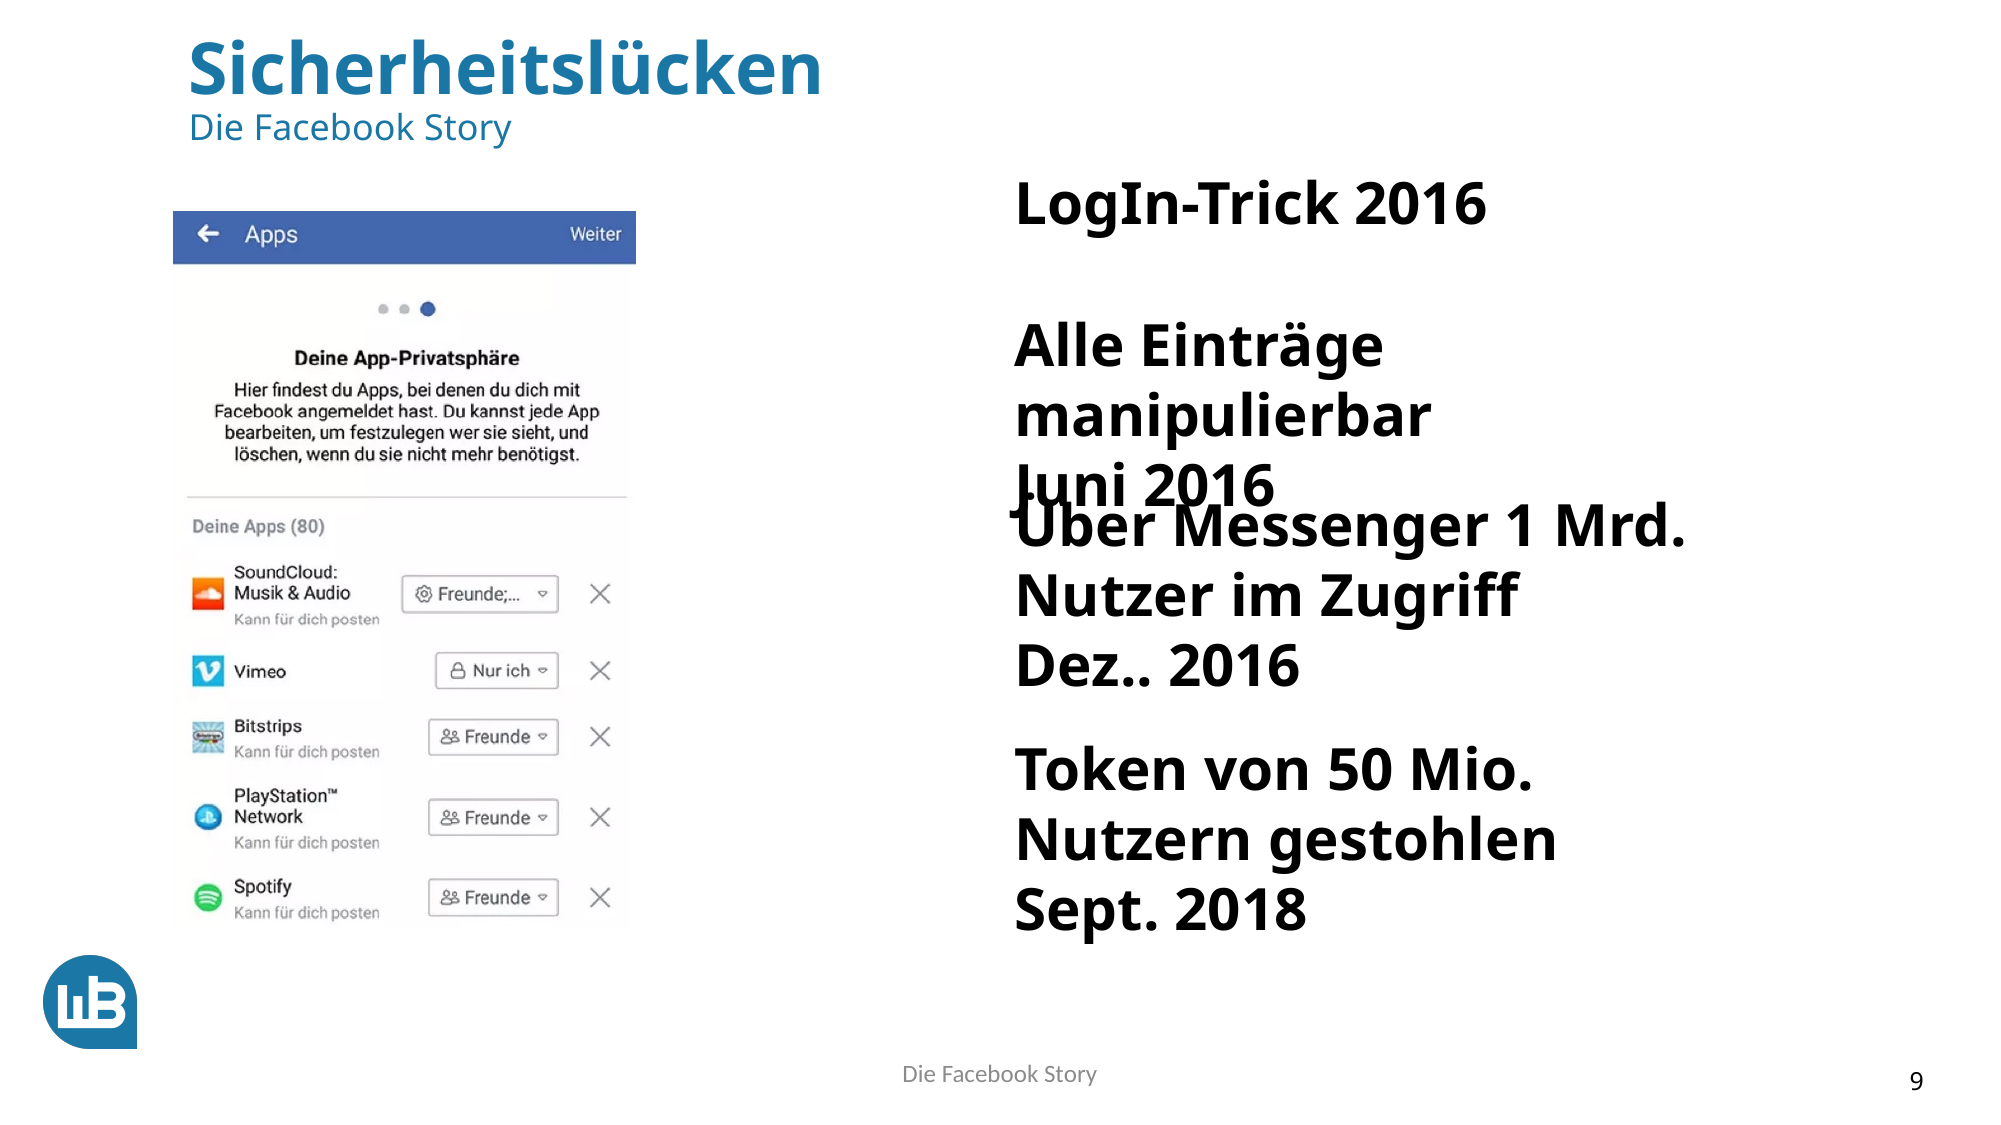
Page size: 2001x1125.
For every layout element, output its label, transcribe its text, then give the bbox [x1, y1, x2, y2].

picture [43, 955, 137, 1049]
text_box Alle Einträge manipulierbar Juni 2016 [999, 301, 1745, 481]
slide_number 9 [1588, 1057, 1939, 1104]
text_box Über Messenger 1 Mrd. Nutzer im Zugriff Dez.. 2016 [999, 481, 1724, 725]
footer Die Facebook Story [662, 1042, 1338, 1103]
picture [173, 211, 636, 929]
text_box Token von 50 Mio. Nutzern gestohlen Sept. 2018 [999, 724, 1770, 969]
text_box LogIn-Trick 2016 [999, 159, 1534, 242]
title Sicherheitslücken Die Facebook Story [173, 24, 1899, 157]
